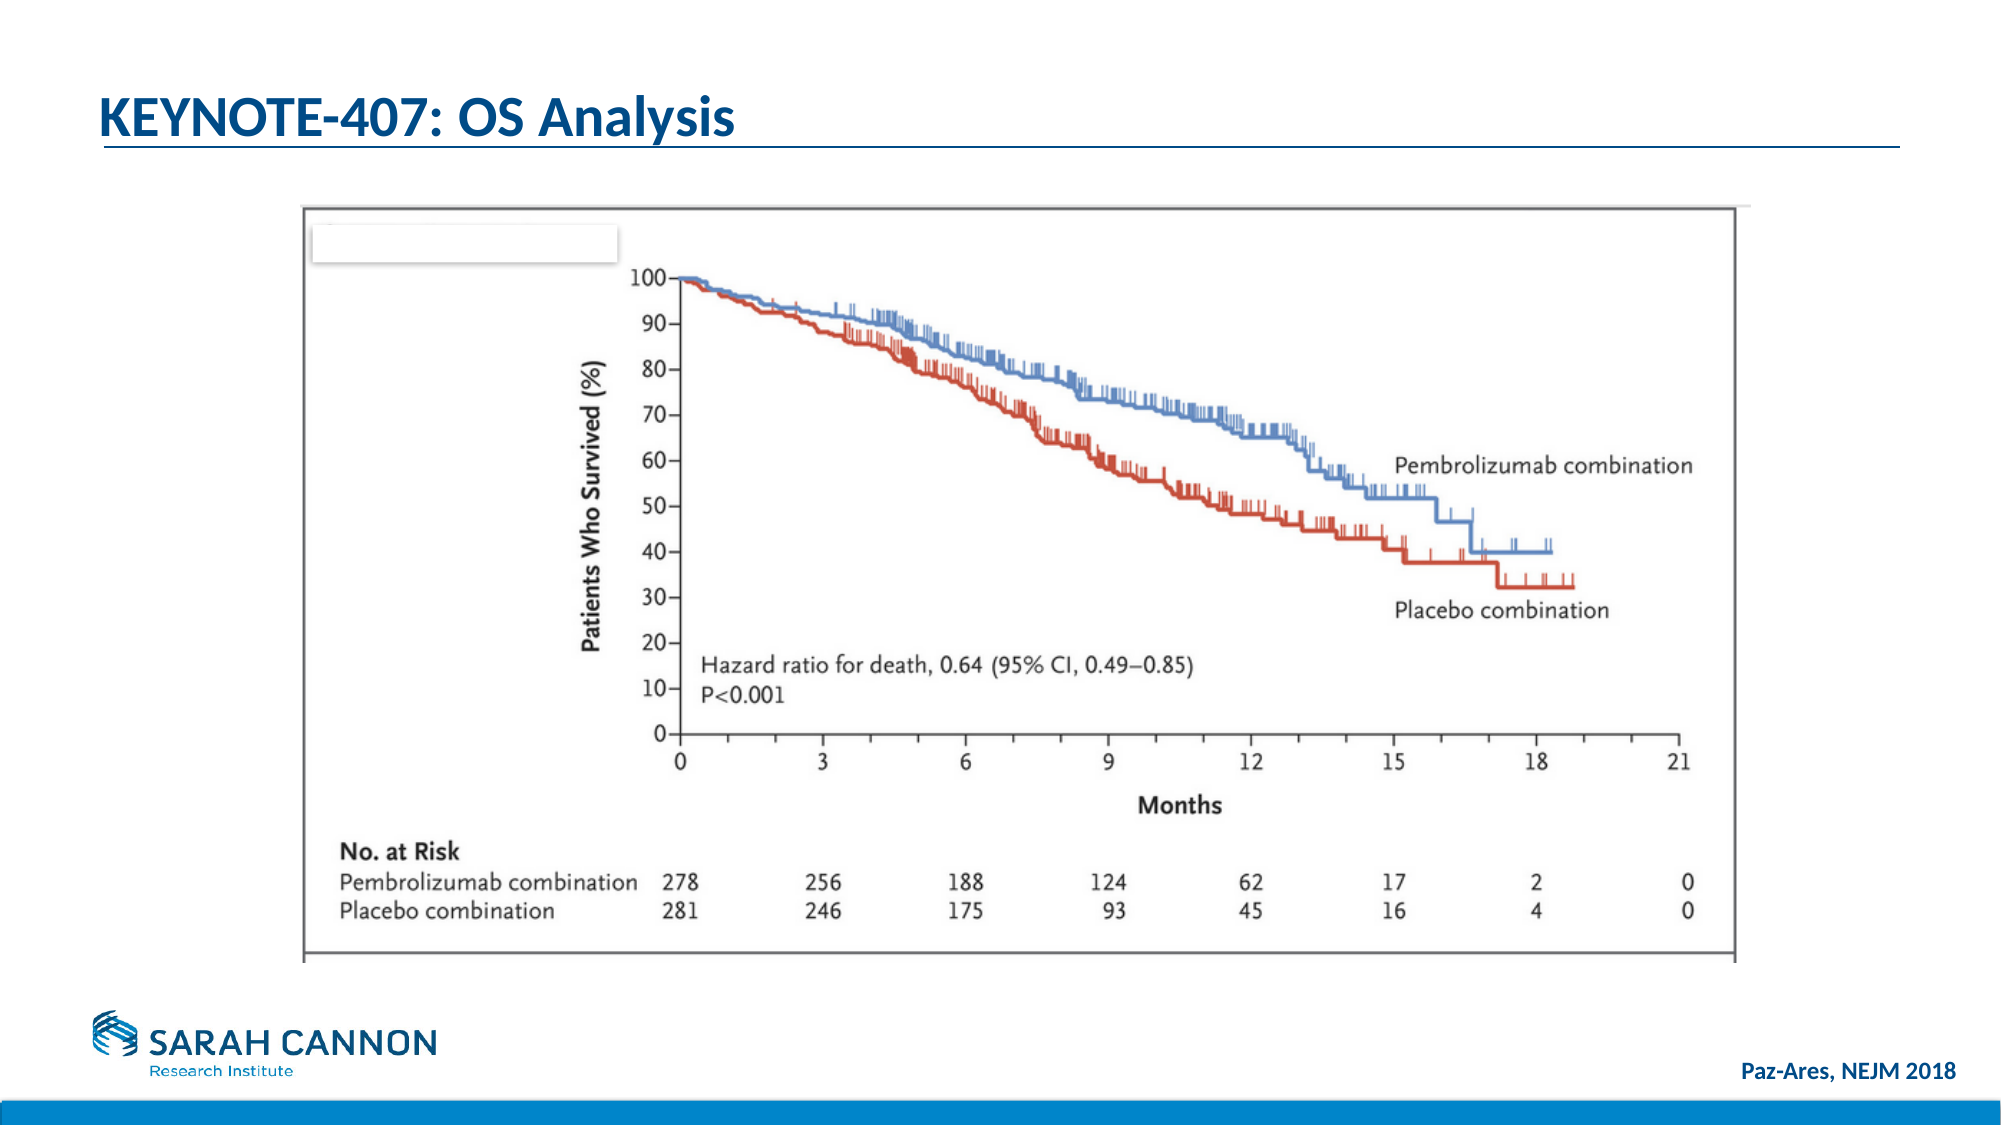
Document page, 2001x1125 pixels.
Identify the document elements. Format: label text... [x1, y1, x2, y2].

title KEYNOTE-407: OS Analysis [99, 78, 1900, 159]
picture [66, 998, 463, 1093]
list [299, 199, 1751, 963]
text_box Paz-Ares, NEJM 2018 [1726, 1046, 1973, 1092]
